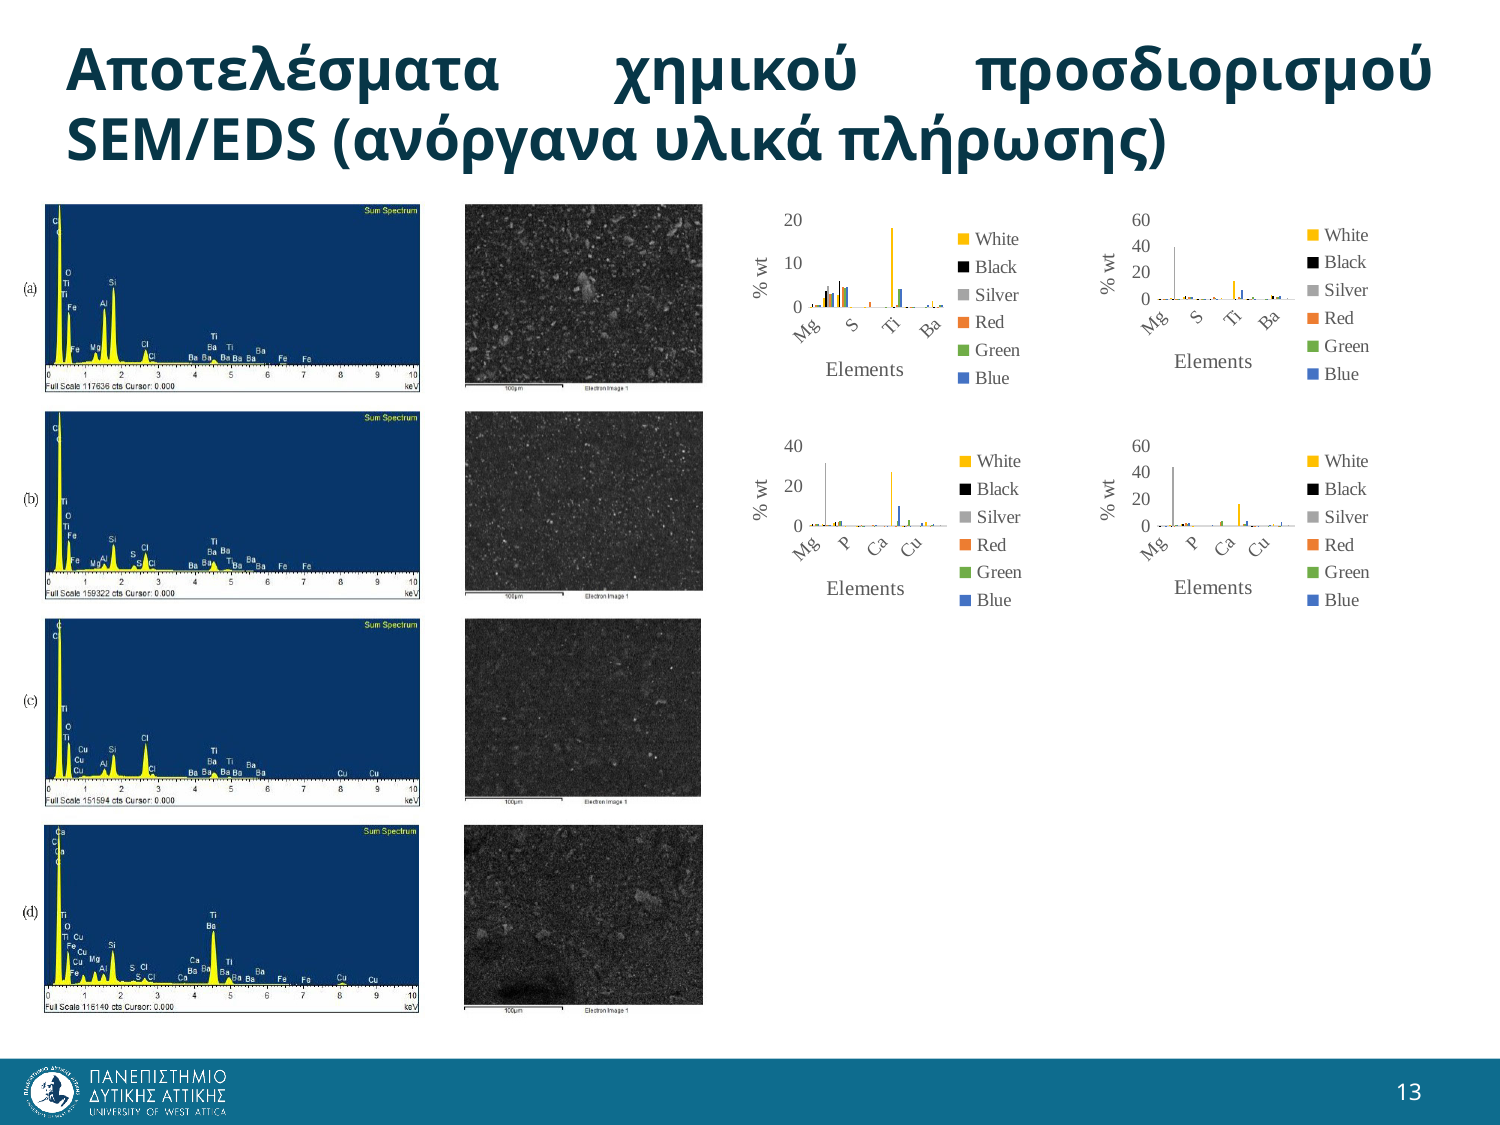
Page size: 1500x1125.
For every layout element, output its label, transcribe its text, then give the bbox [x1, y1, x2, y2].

picture [24, 1066, 226, 1118]
text_box [0, 0, 1500, 72]
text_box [714, 204, 1389, 632]
title Αποτελέσματα χημικού προσδιορισμού SEM/EDS (ανόργανα υλικά πλήρωσης) [66, 75, 1434, 138]
picture [16, 180, 751, 1044]
